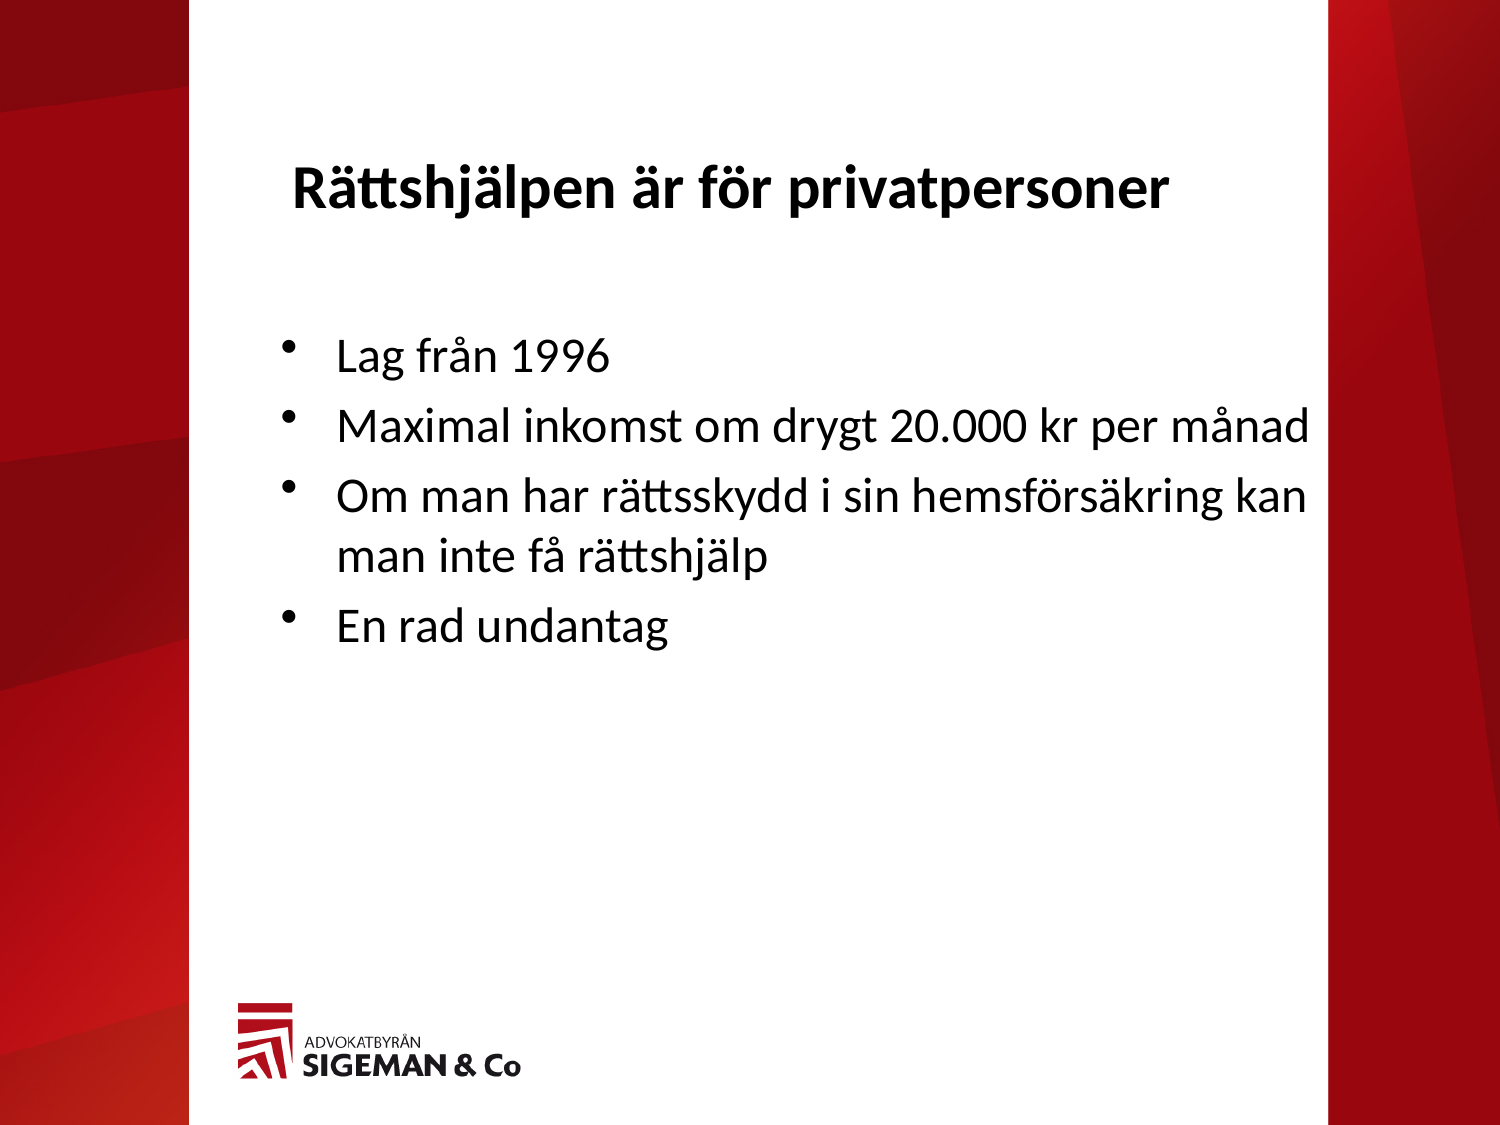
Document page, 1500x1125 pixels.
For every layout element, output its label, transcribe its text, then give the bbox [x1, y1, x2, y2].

title Rättshjälpen är för privatpersoner [277, 89, 1388, 278]
picture [0, 0, 1500, 1125]
list Lag från 1996 Maximal inkomst om drygt 20.000 kr per månad Om man har rättsskydd i sin hemsförsäkring kan man inte få rättshjälp En rad undantag [265, 255, 1330, 718]
